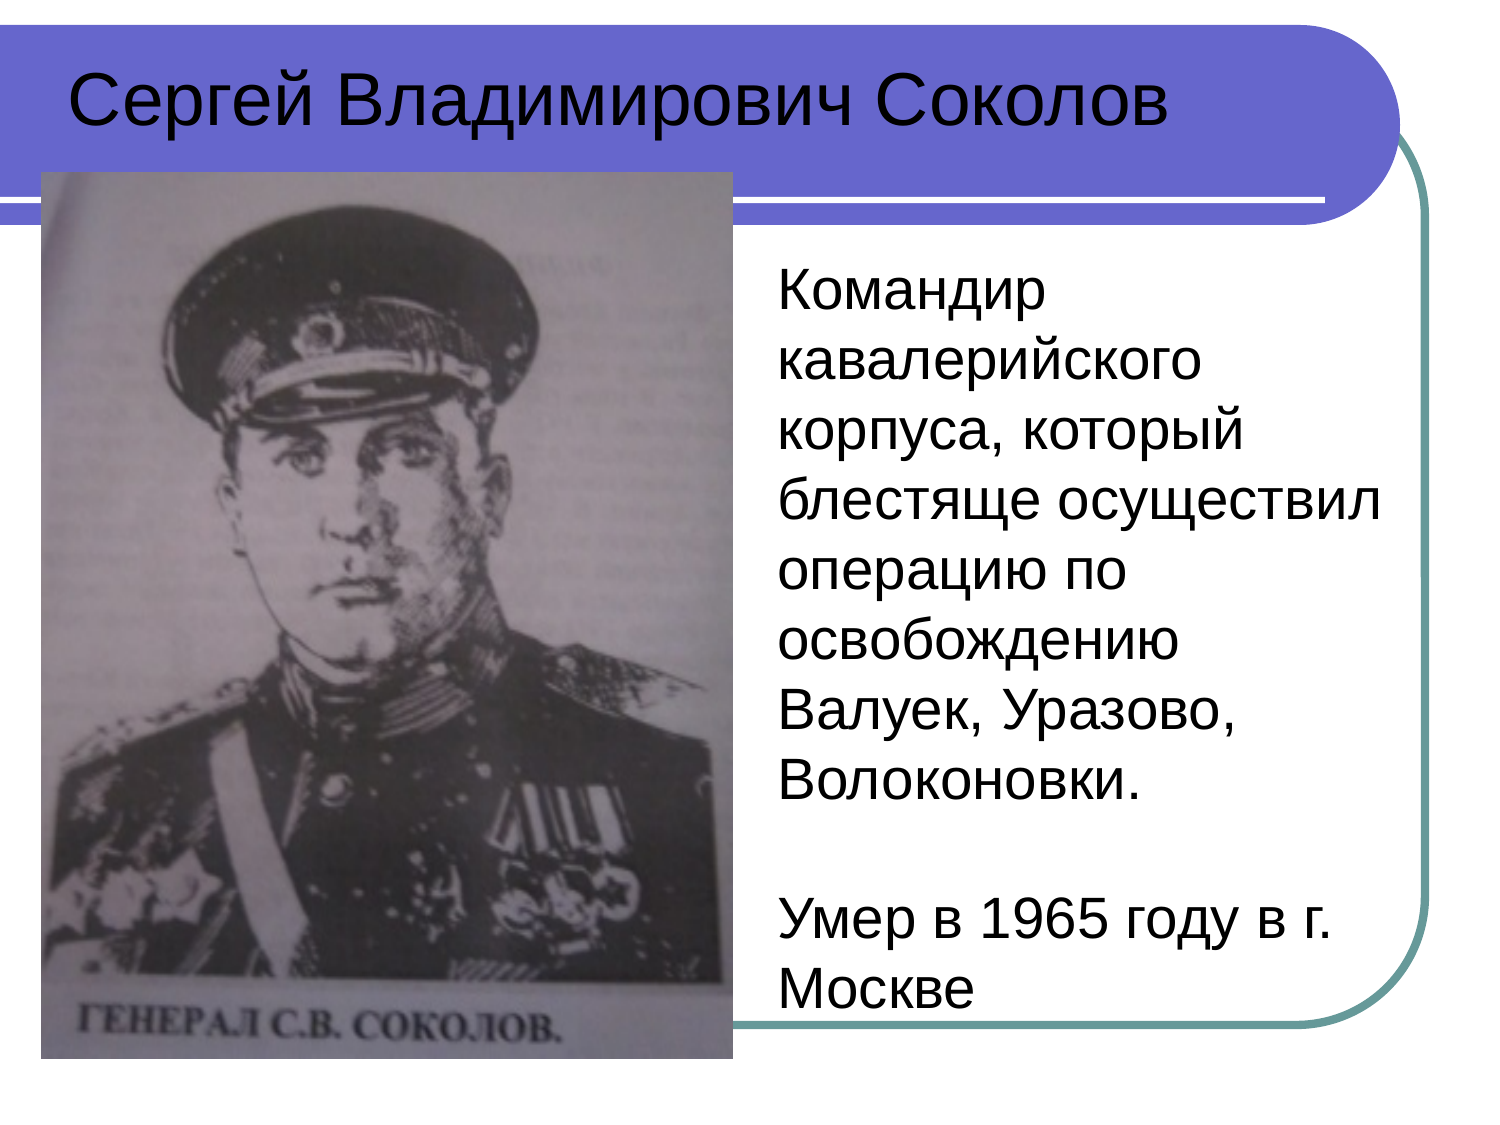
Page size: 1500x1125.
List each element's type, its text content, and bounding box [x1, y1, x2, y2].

text_box [74, 78, 1500, 217]
text_box Сергей Владимирович Соколов [53, 42, 1306, 148]
picture [40, 172, 733, 1059]
text_box Командир кавалерийского корпуса, который блестяще осуществил операцию по освобождению Валуек, Уразово, Волоконовки. Умер в 1965 году в г. Москве [762, 243, 1412, 1000]
